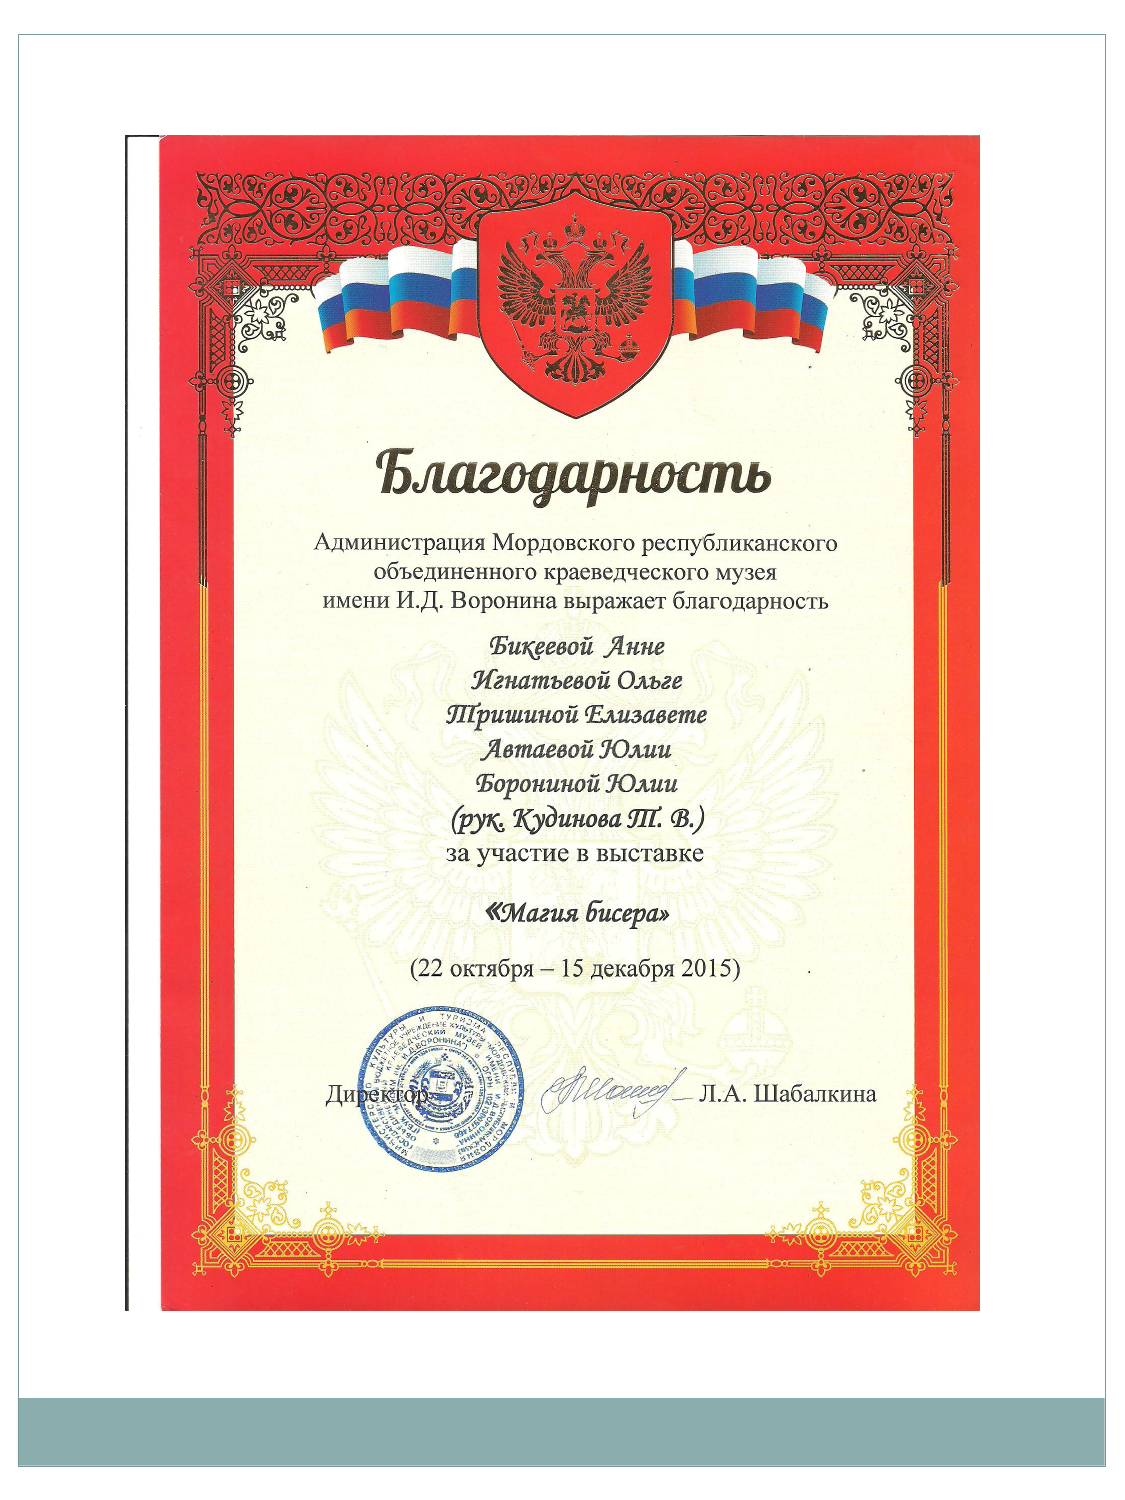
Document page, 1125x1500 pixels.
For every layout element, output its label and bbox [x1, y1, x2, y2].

picture [125, 135, 980, 1311]
